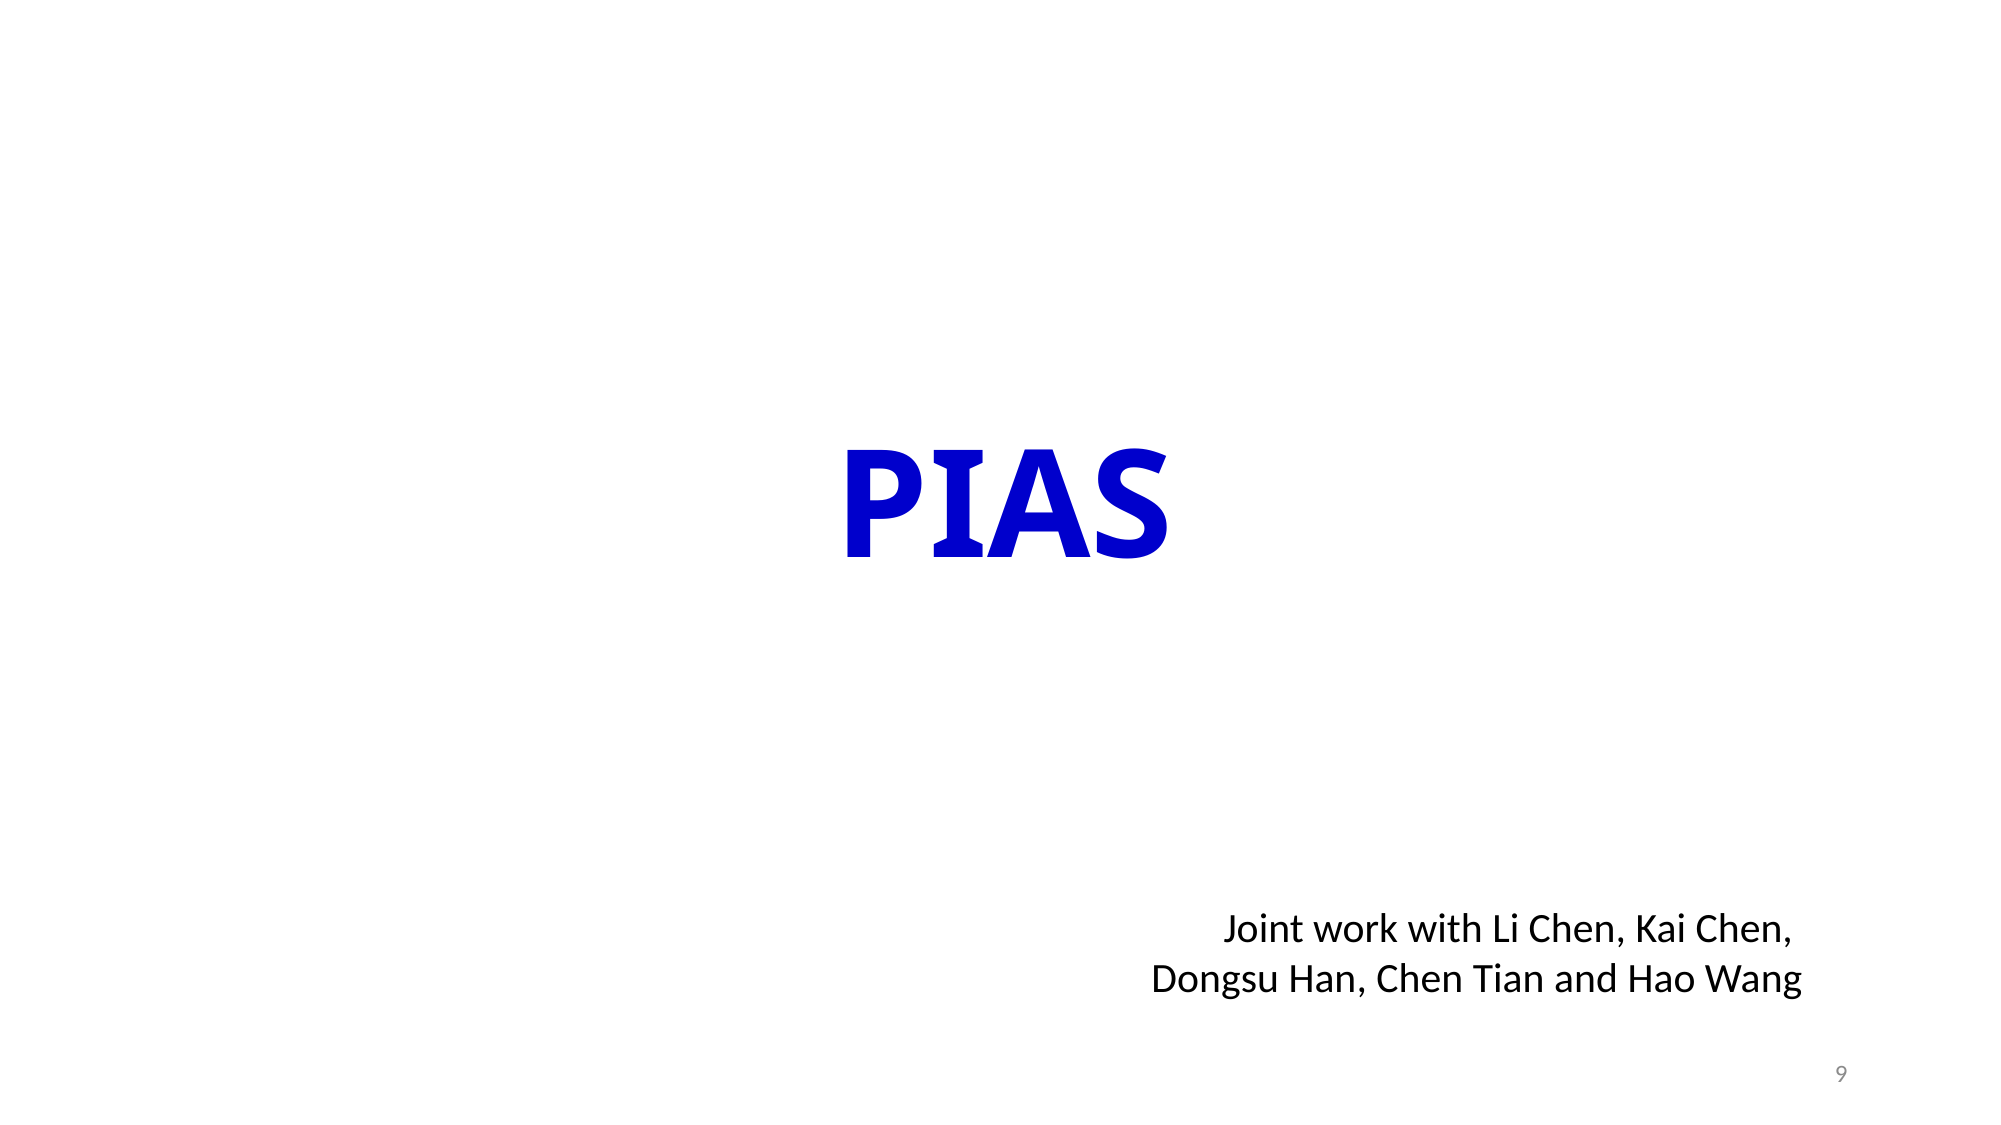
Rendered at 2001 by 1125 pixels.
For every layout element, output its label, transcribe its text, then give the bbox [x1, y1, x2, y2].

slide_number 9 [1412, 1042, 1863, 1103]
text_box Joint work with Li Chen, Kai Chen, Dongsu Han, Chen Tian and Hao Wang [1126, 893, 1818, 1009]
title PIAS [329, 135, 1680, 883]
